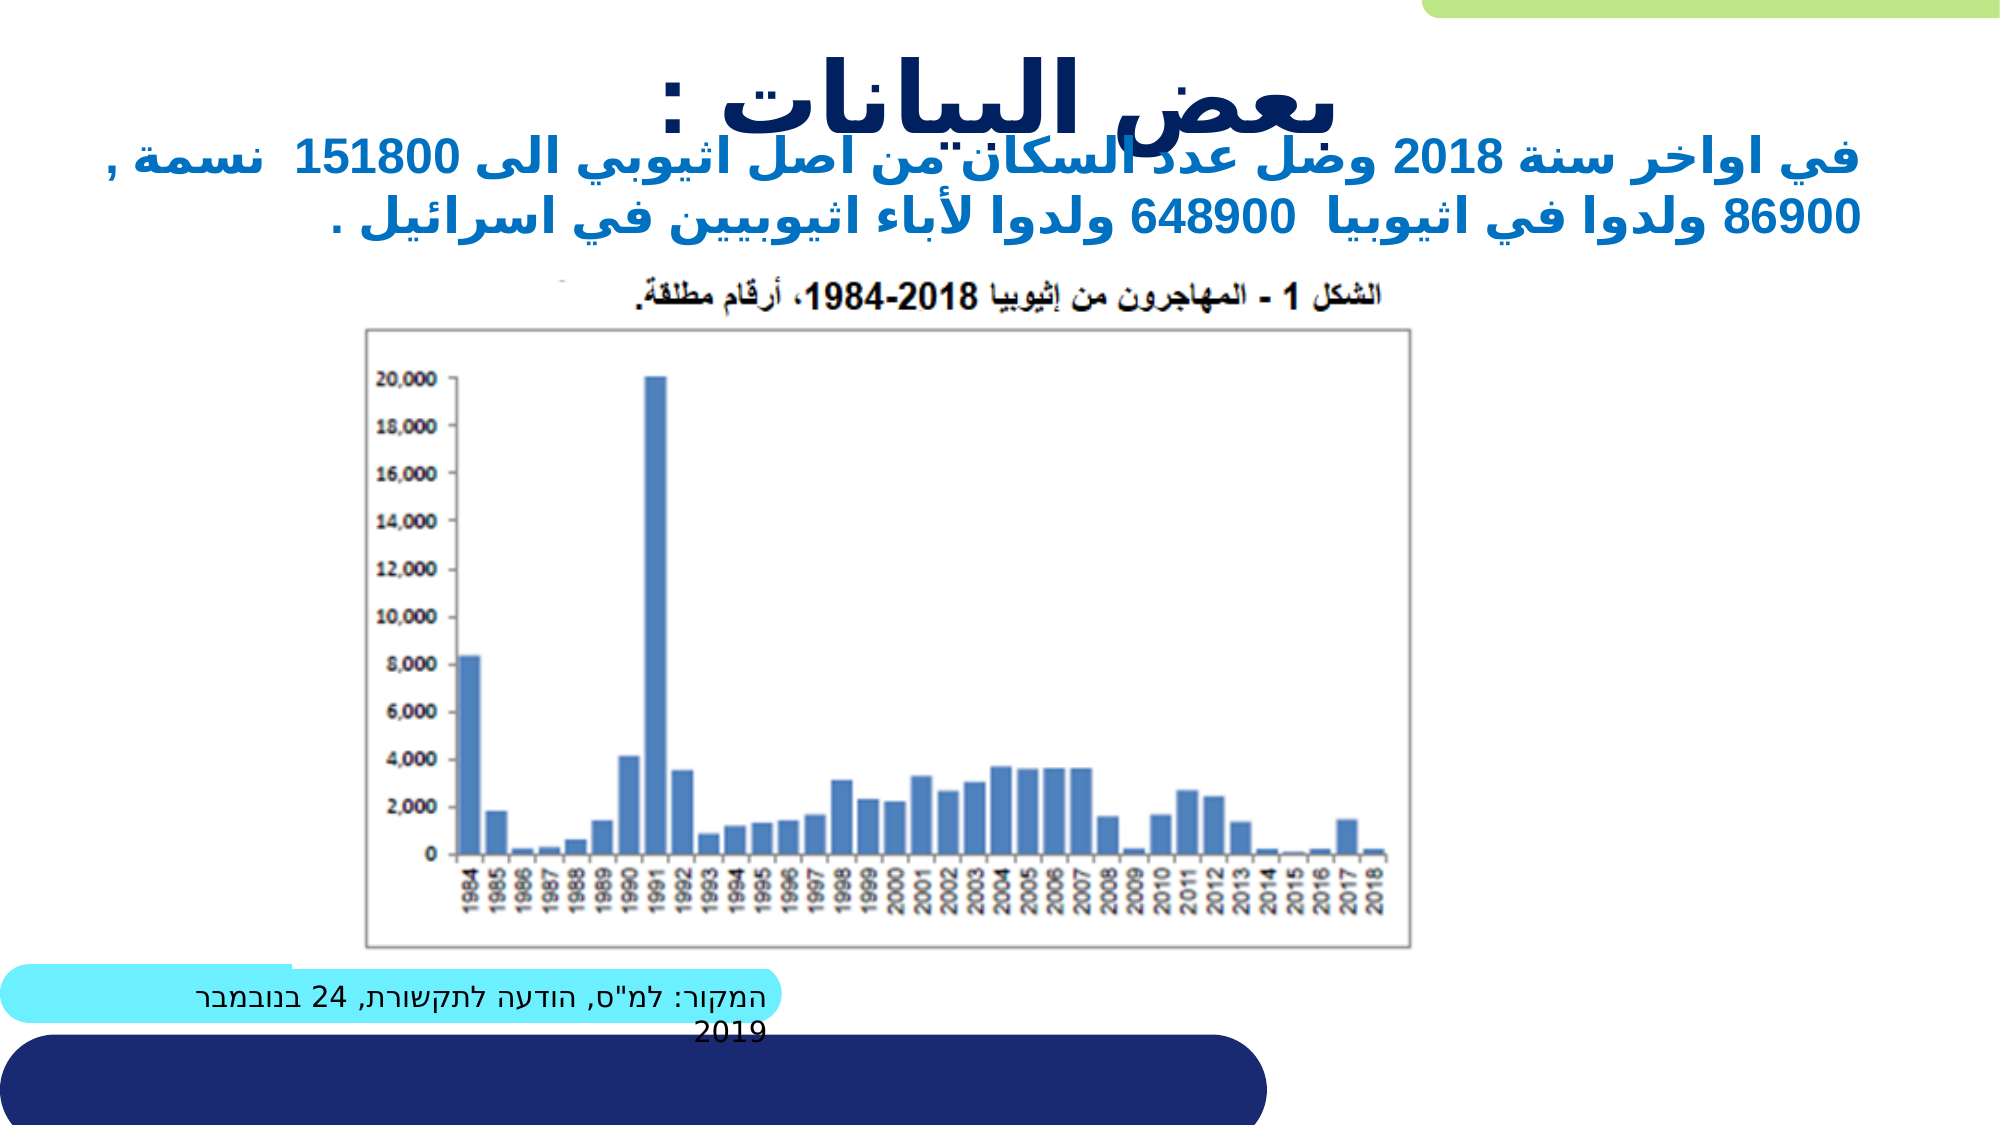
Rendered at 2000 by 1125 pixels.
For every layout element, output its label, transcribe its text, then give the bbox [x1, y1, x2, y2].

text_box המקור: למ"ס, הודעה לתקשורת, 24 בנובמבר 2019 [106, 970, 783, 1021]
picture [292, 250, 1428, 970]
list في اواخر سنة 2018 وصل عدد السكان من اصل اثيوبي الى 151800 نسمة , 86900 ولدوا في اثيوبيا 648900 ولدوا لأباء اثيوبيين في اسرائيل . [46, 162, 1877, 252]
title بعض البيانات : [84, 34, 1916, 154]
